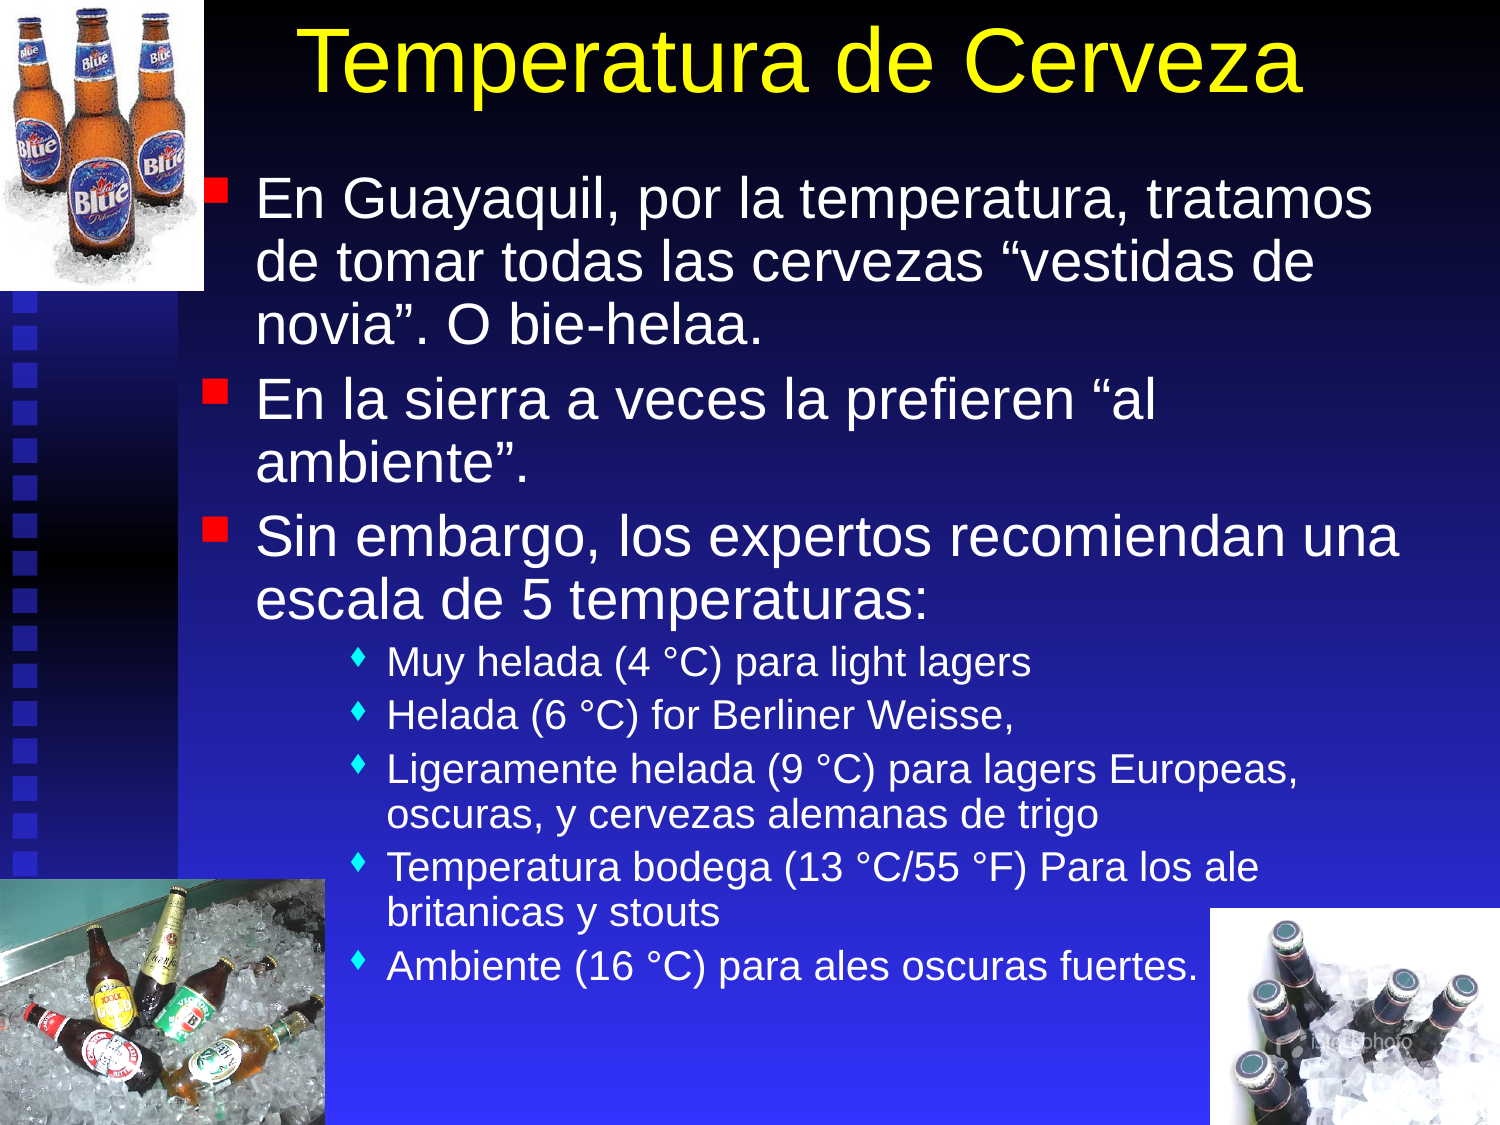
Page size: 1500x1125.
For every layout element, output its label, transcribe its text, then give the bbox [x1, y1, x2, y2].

picture [0, 0, 204, 292]
picture [0, 878, 325, 1125]
picture [1210, 907, 1500, 1125]
list En Guayaquil, por la temperatura, tratamos de tomar todas las cervezas “vestidas de novia”. O bie-helaa. En la sierra a veces la prefieren “al ambiente”. Sin embargo, los expertos recomiendan una escala de 5 temperaturas: Muy helada (4 °C) para light lagers Helada (6 °C) for Berliner Weisse, Ligeramente helada (9 °C) para lagers Europeas, oscuras, y cervezas alemanas de trigo Temperatura bodega (13 °C/55 °F) Para los ale britanicas y stouts Ambiente (16 °C) para ales oscuras fuertes. [183, 160, 1460, 1087]
title Temperatura de Cerveza [205, 0, 1438, 151]
